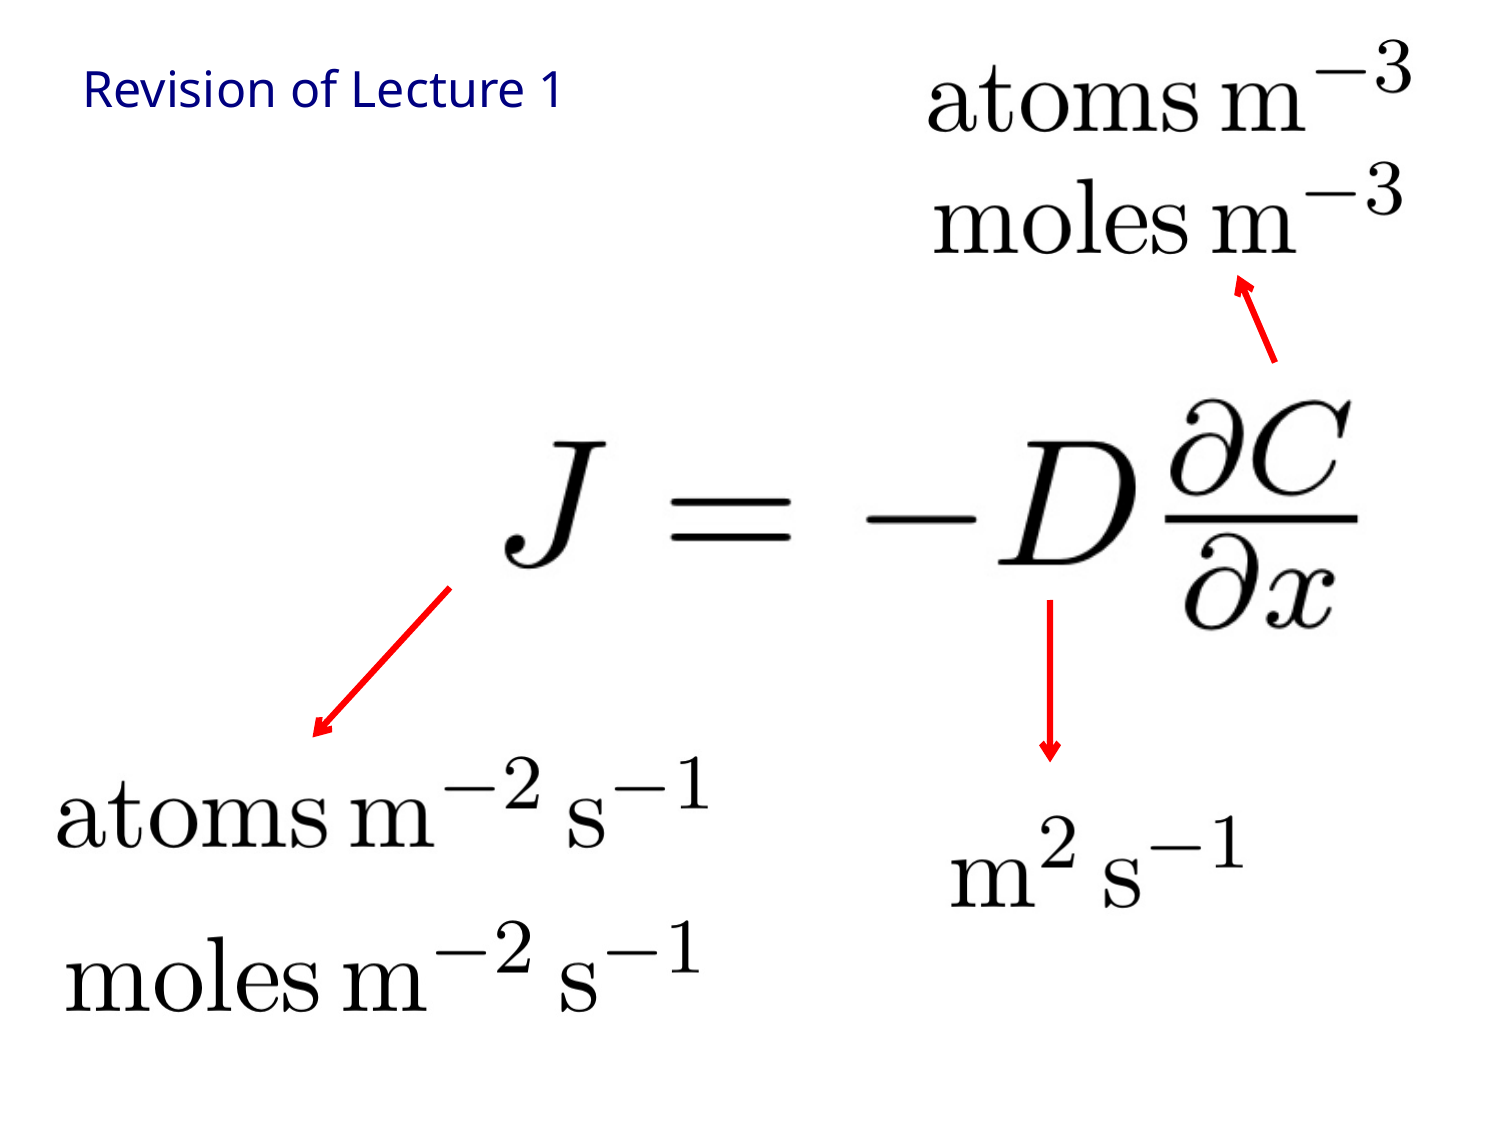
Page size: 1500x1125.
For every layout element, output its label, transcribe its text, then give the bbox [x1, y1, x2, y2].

picture [49, 912, 713, 1030]
text_box [312, 587, 451, 738]
text_box Revision of Lecture 1 [37, 49, 613, 125]
text_box [1236, 275, 1276, 363]
text_box [1042, 689, 1058, 763]
picture [487, 387, 1401, 681]
picture [37, 749, 718, 886]
picture [937, 787, 1266, 949]
picture [924, 37, 1427, 268]
